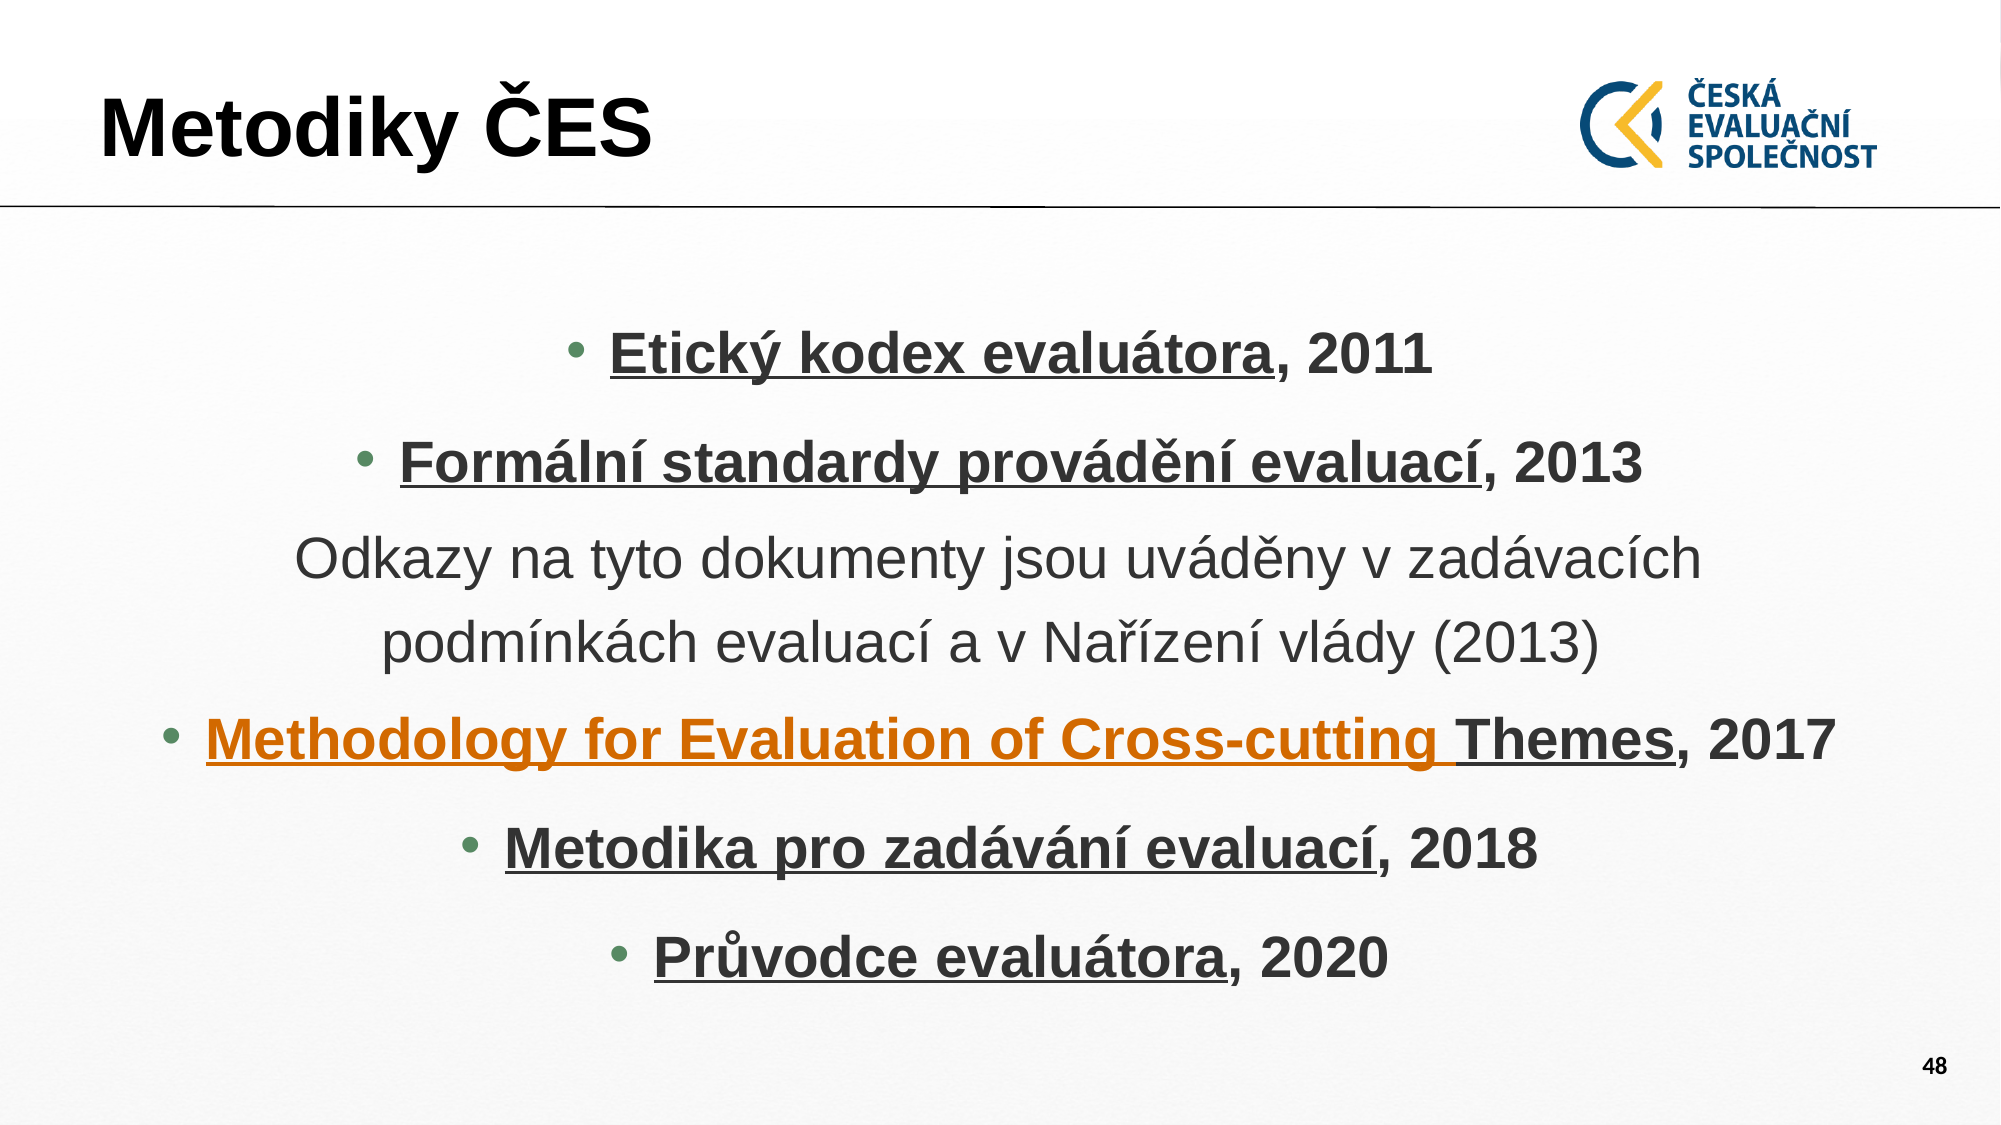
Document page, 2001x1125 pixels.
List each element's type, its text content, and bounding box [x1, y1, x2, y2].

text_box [0, 205, 2000, 209]
text_box Metodiky ČES [85, 66, 1454, 181]
text_box Etický kodex evaluátora, 2011 Formální standardy provádění evaluací, 2013 Odkazy na tyto dokumenty jsou uváděny v zadávacích podmínkách evaluací a v Nařízení vlády (2013) Methodology for Evaluation of Cross-cutting Themes, 2017 Metodika pro zadávání evaluací, 2018 Průvodce evaluátora, 2020 [143, 293, 1857, 997]
text_box 48 [1872, 1041, 1963, 1100]
picture [1579, 78, 1878, 169]
